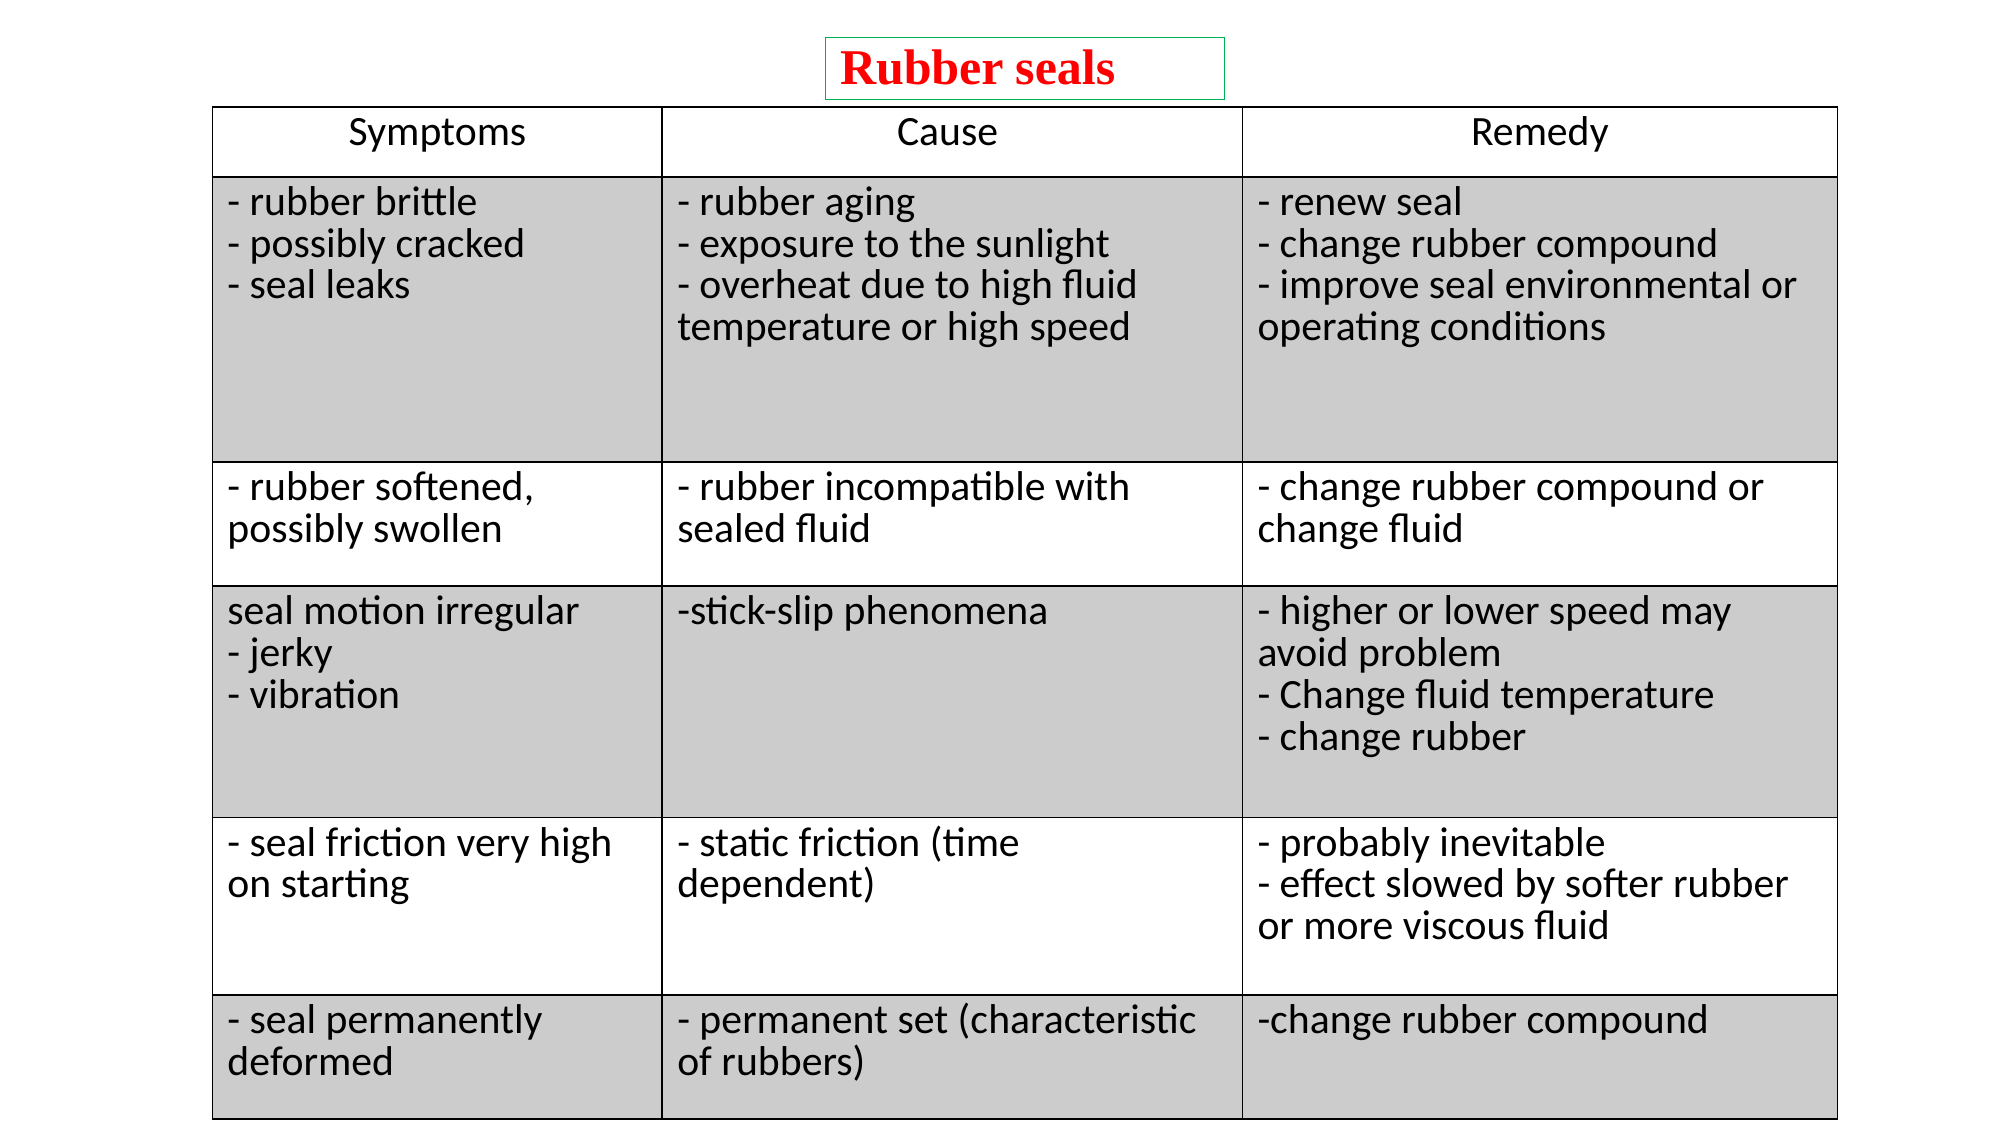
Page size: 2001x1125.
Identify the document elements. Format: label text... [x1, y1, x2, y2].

table_cell seal motion irregular - jerky - vibration [213, 587, 661, 817]
table_header Symptoms [213, 108, 661, 176]
table_cell - probably inevitable - effect slowed by softer rubber or more viscous fluid [1243, 818, 1837, 994]
table_header Cause [663, 108, 1242, 176]
table_cell - change rubber compound or change fluid [1243, 463, 1837, 585]
table_cell -stick-slip phenomena [663, 587, 1242, 817]
table_cell -change rubber compound [1243, 996, 1837, 1118]
title Rubber seals [825, 37, 1225, 100]
table_cell - rubber softened, possibly swollen [213, 463, 661, 585]
table_cell - higher or lower speed may avoid problem - Change fluid temperature - change rubber [1243, 587, 1837, 817]
table_cell - permanent set (characteristic of rubbers) [663, 996, 1242, 1118]
table_cell - seal friction very high on starting [213, 818, 661, 994]
table_header Remedy [1243, 108, 1837, 176]
table_cell - seal permanently deformed [213, 996, 661, 1118]
table_cell - rubber brittle - possibly cracked - seal leaks [213, 178, 661, 461]
table_cell - rubber aging - exposure to the sunlight - overheat due to high fluid temperature or high speed [663, 178, 1242, 461]
table_cell - static friction (time dependent) [663, 818, 1242, 994]
table_cell - rubber incompatible with sealed fluid [663, 463, 1242, 585]
table_cell - renew seal - change rubber compound - improve seal environmental or operating conditions [1243, 178, 1837, 461]
